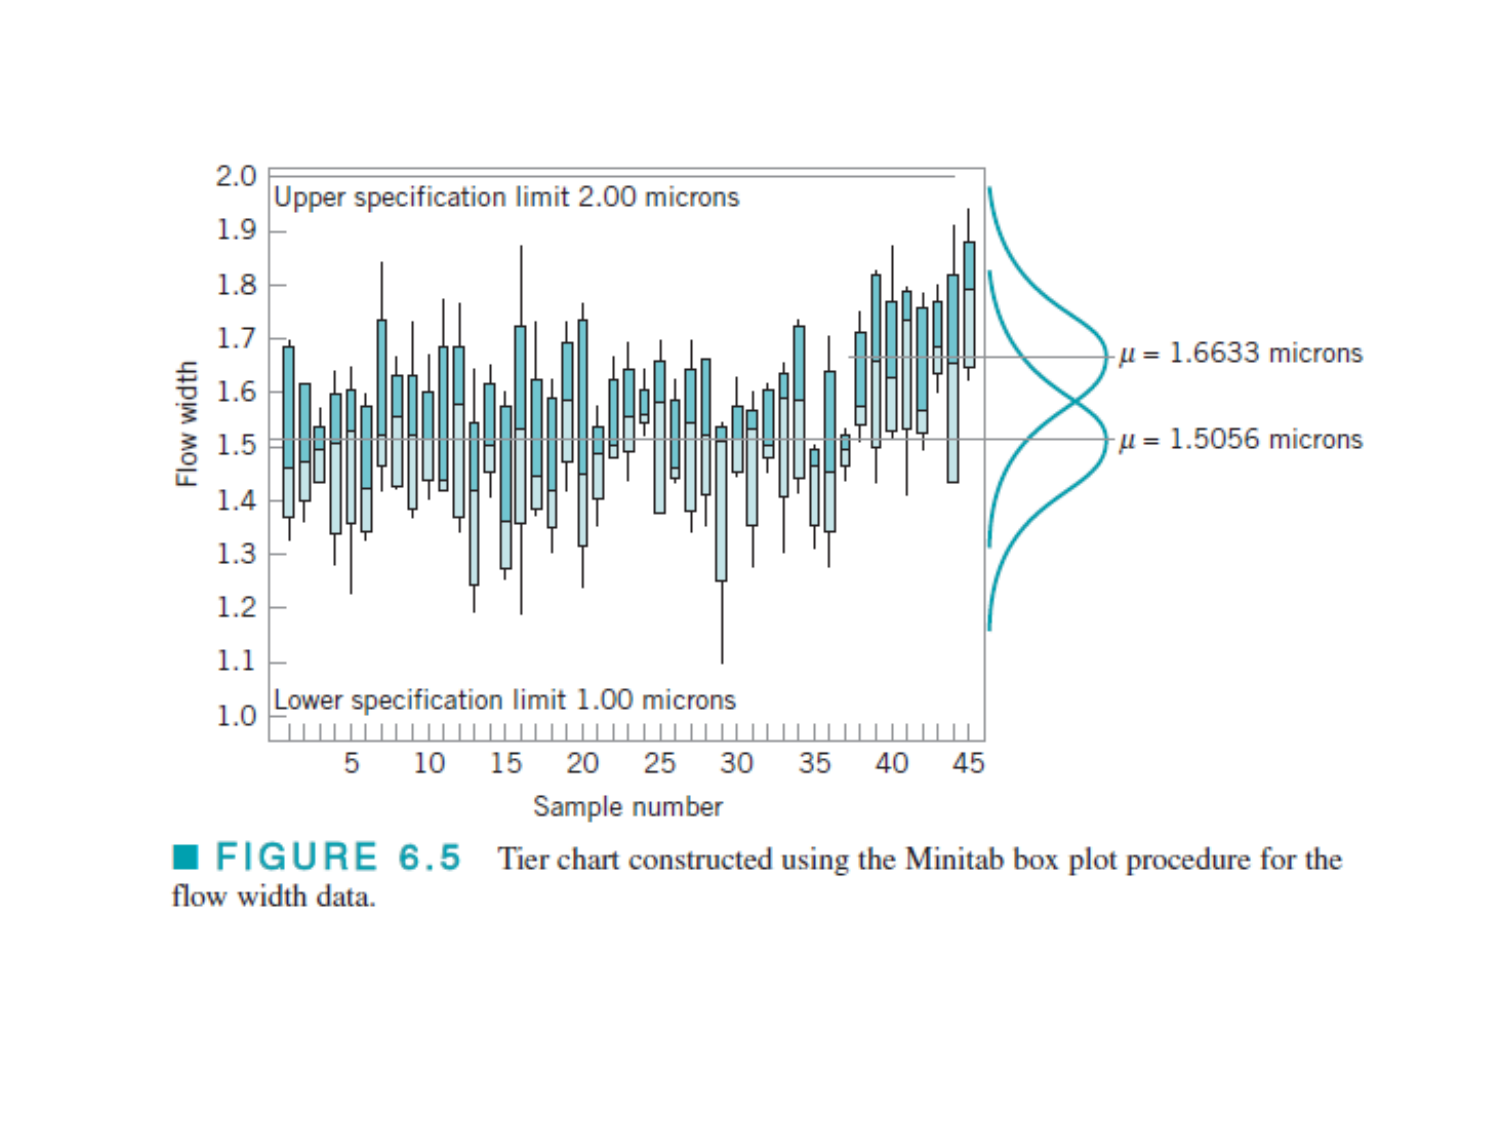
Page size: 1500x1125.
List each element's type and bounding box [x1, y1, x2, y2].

picture [124, 137, 1378, 913]
